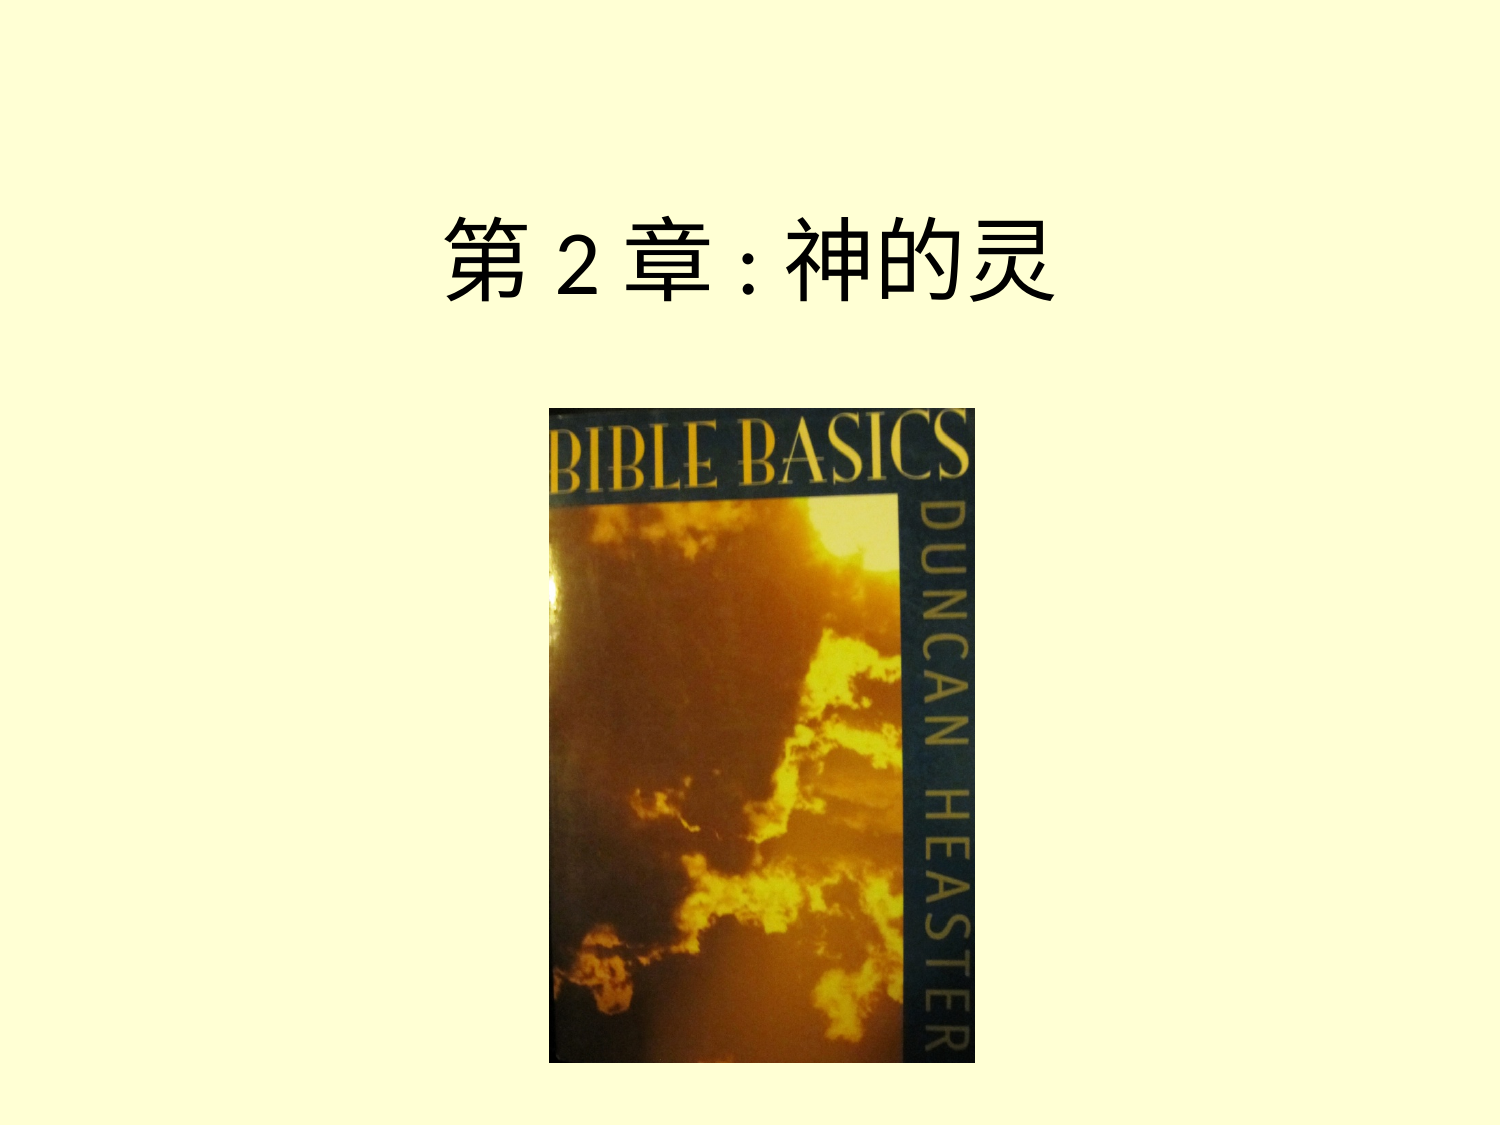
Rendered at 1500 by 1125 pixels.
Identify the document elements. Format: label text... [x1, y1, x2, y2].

title 第2章:神的灵 [112, 137, 1388, 379]
picture [548, 408, 975, 1063]
